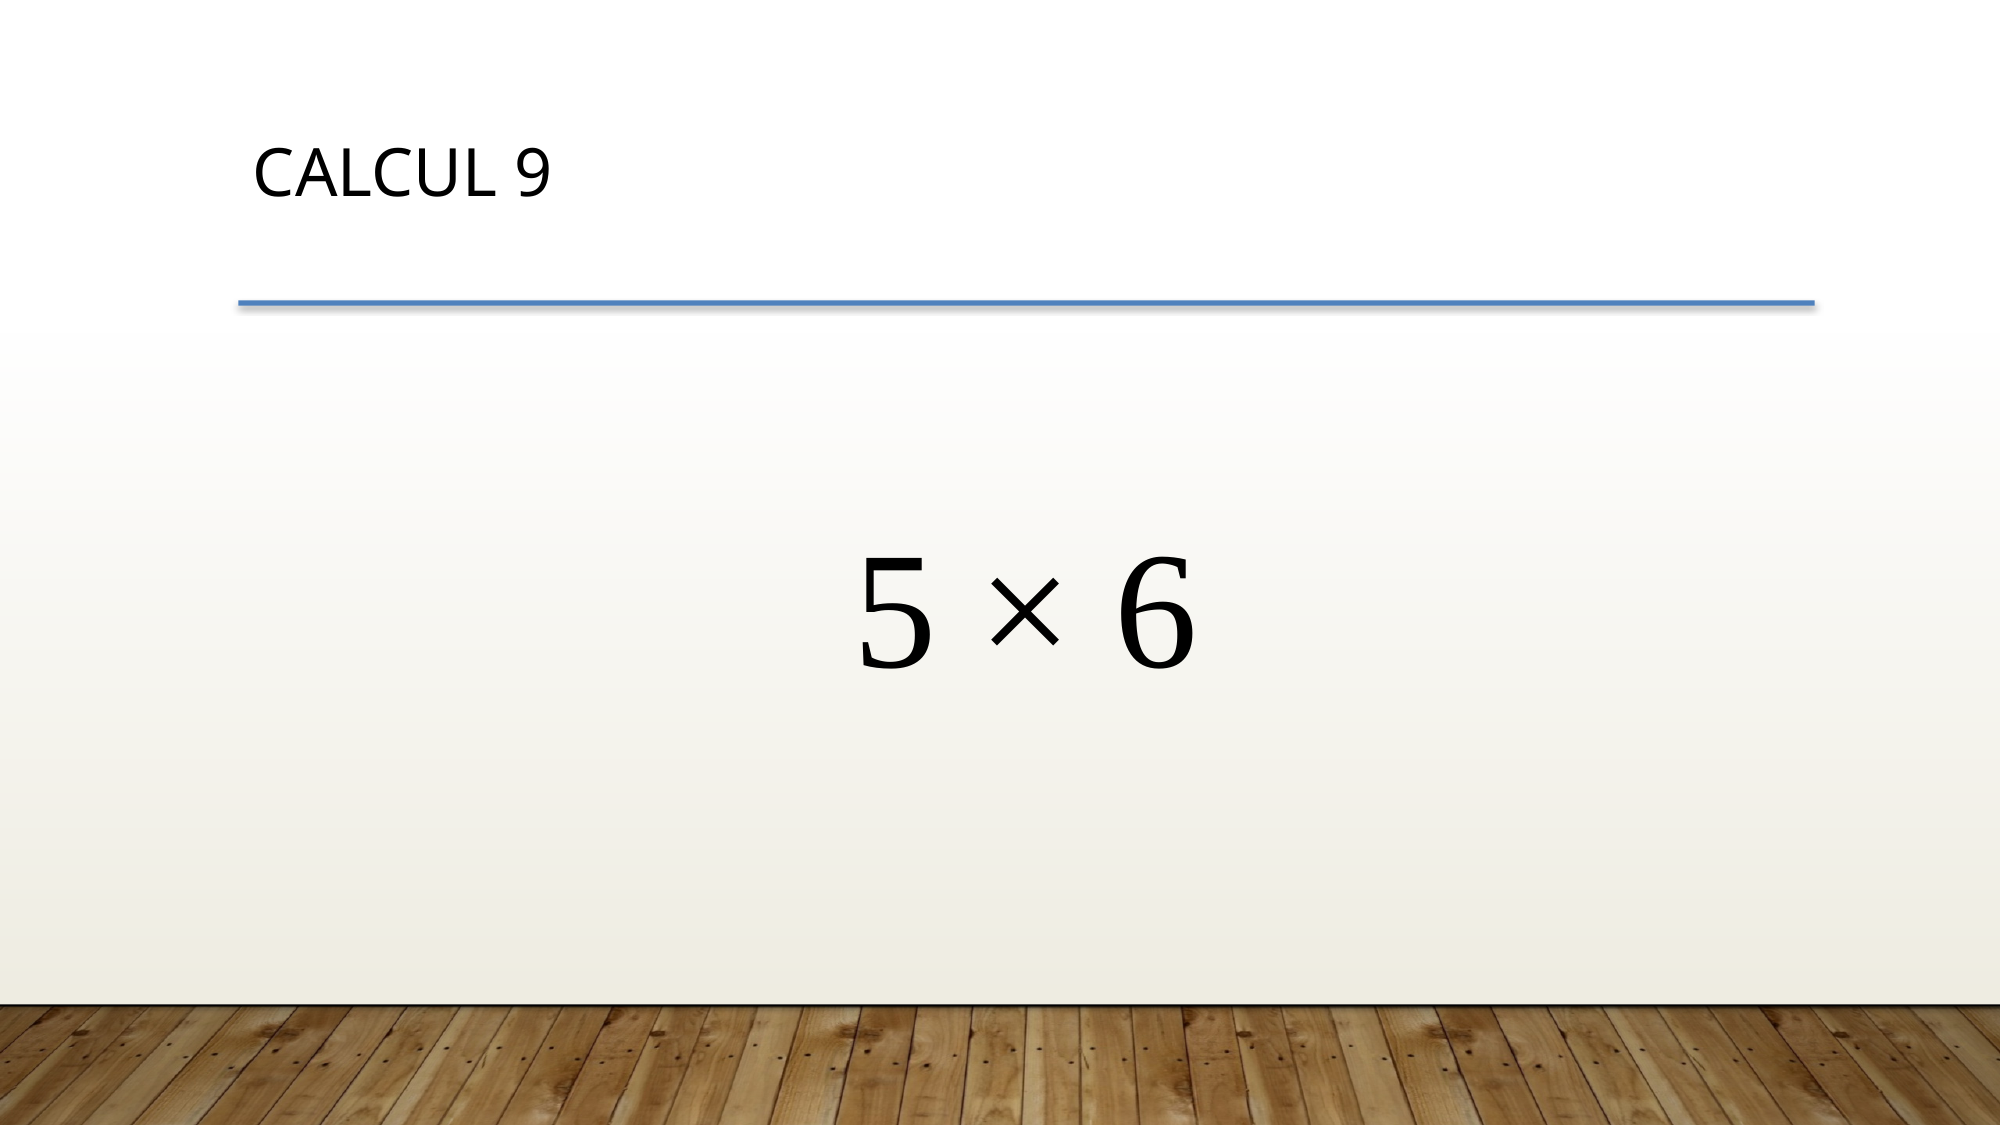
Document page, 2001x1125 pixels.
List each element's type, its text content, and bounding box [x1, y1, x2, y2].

text_box CALCUL 9 [238, 131, 1814, 304]
picture [0, 1007, 2000, 1125]
text_box 5 × 6 [238, 330, 1814, 897]
